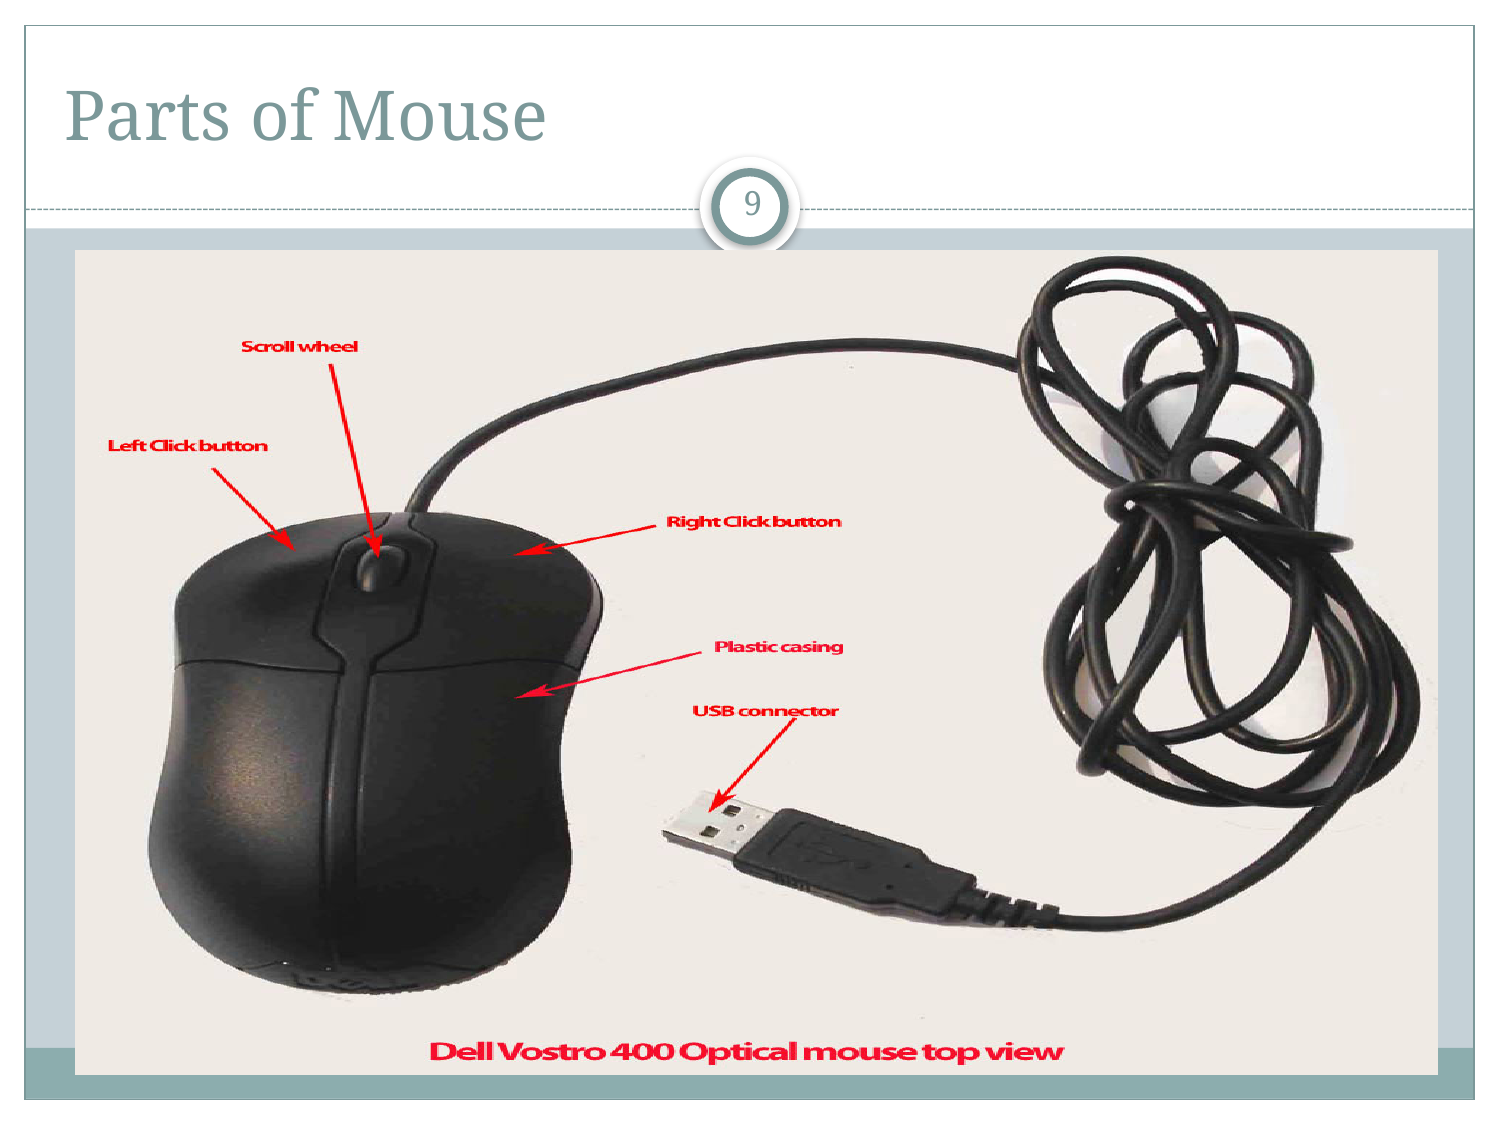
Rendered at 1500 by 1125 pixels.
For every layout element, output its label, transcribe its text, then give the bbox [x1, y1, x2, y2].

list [74, 250, 1438, 1076]
slide_number 9 [715, 168, 791, 241]
title Parts of Mouse [49, 37, 1450, 162]
